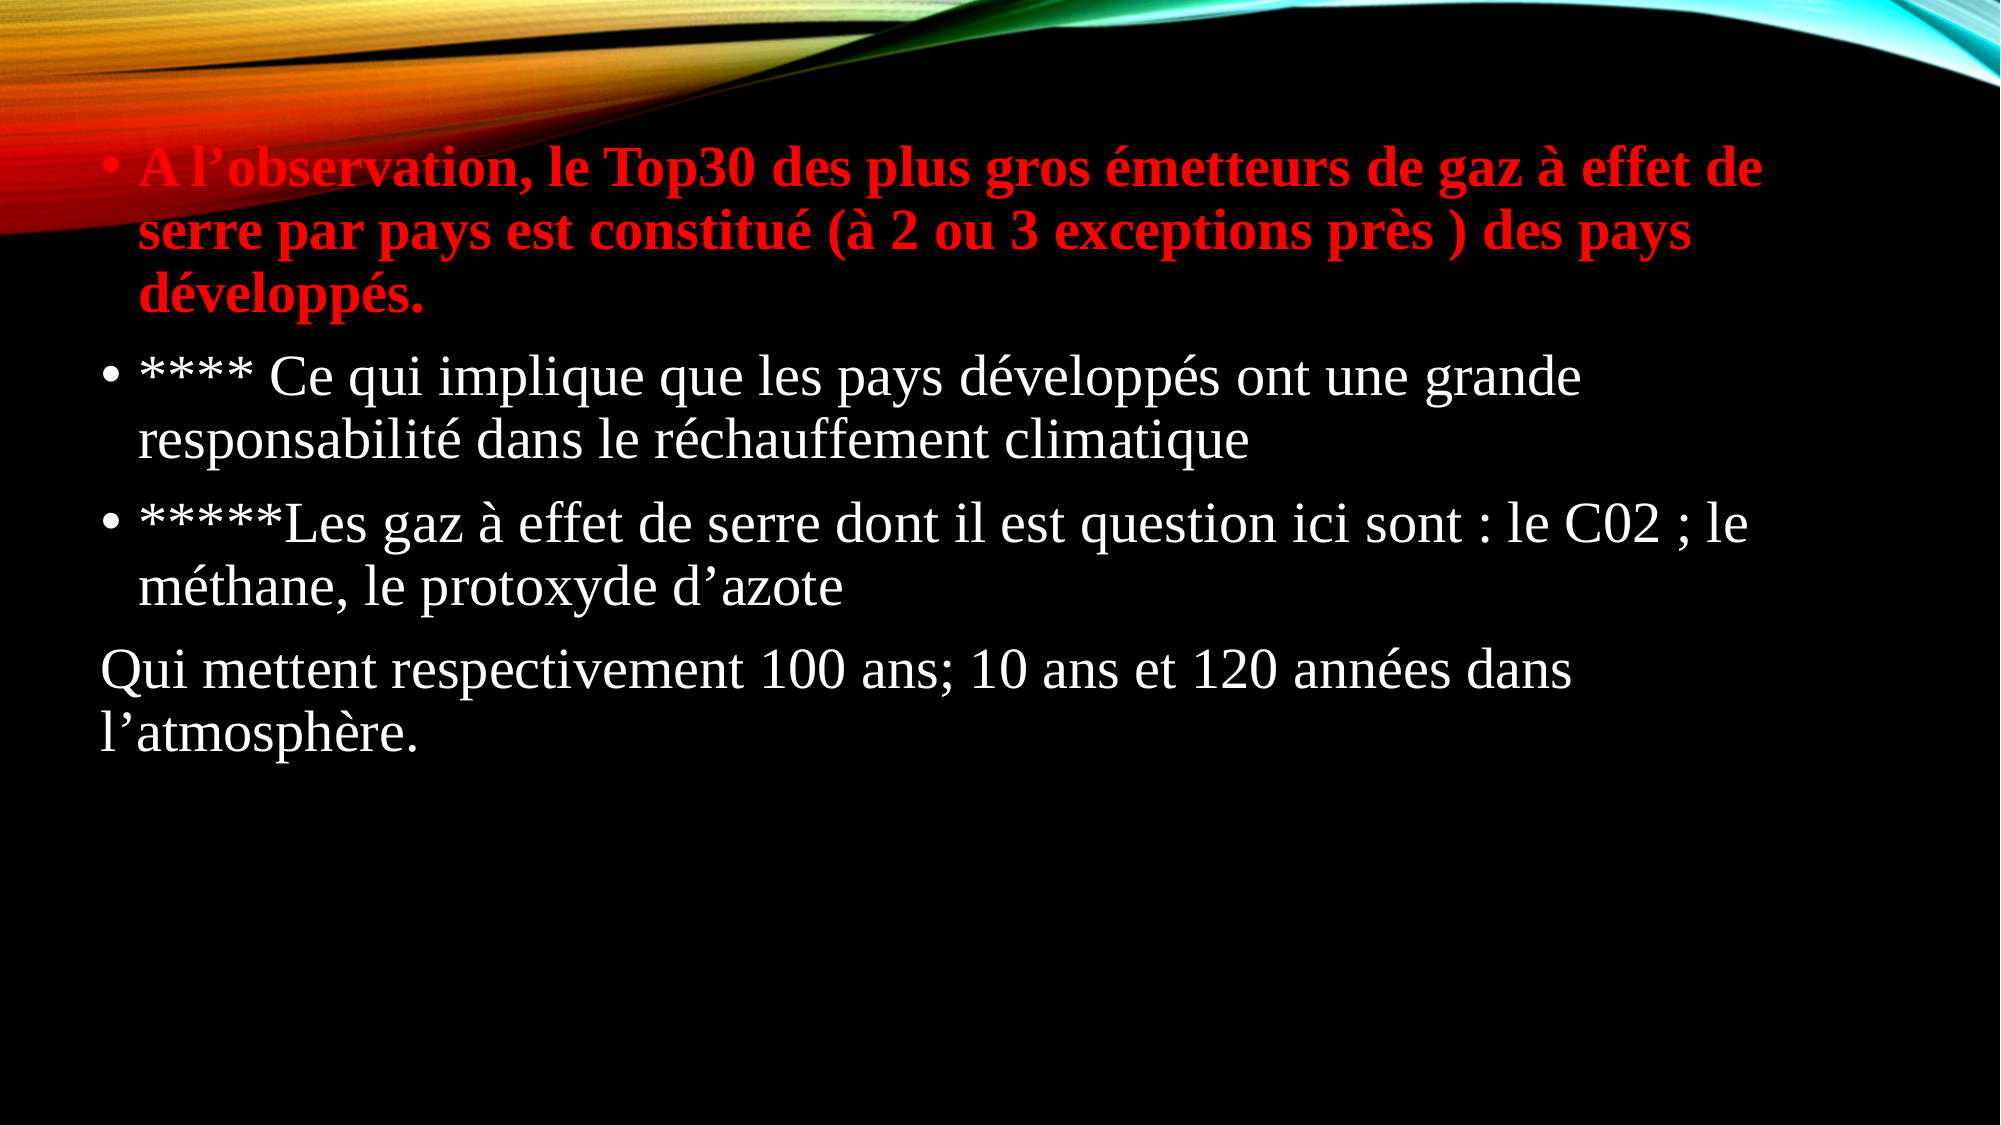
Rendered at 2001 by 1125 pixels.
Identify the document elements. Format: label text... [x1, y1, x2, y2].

picture [0, 0, 2000, 237]
list A l’observation, le Top30 des plus gros émetteurs de gaz à effet de serre par pays est constitué (à 2 ou 3 exceptions près ) des pays développés. **** Ce qui implique que les pays développés ont une grande responsabilité dans le réchauffement climatique *****Les gaz à effet de serre dont il est question ici sont : le C02 ; le méthane, le protoxyde d’azote Qui mettent respectivement 100 ans; 10 ans et 120 années dans l’atmosphère. [85, 128, 1861, 789]
